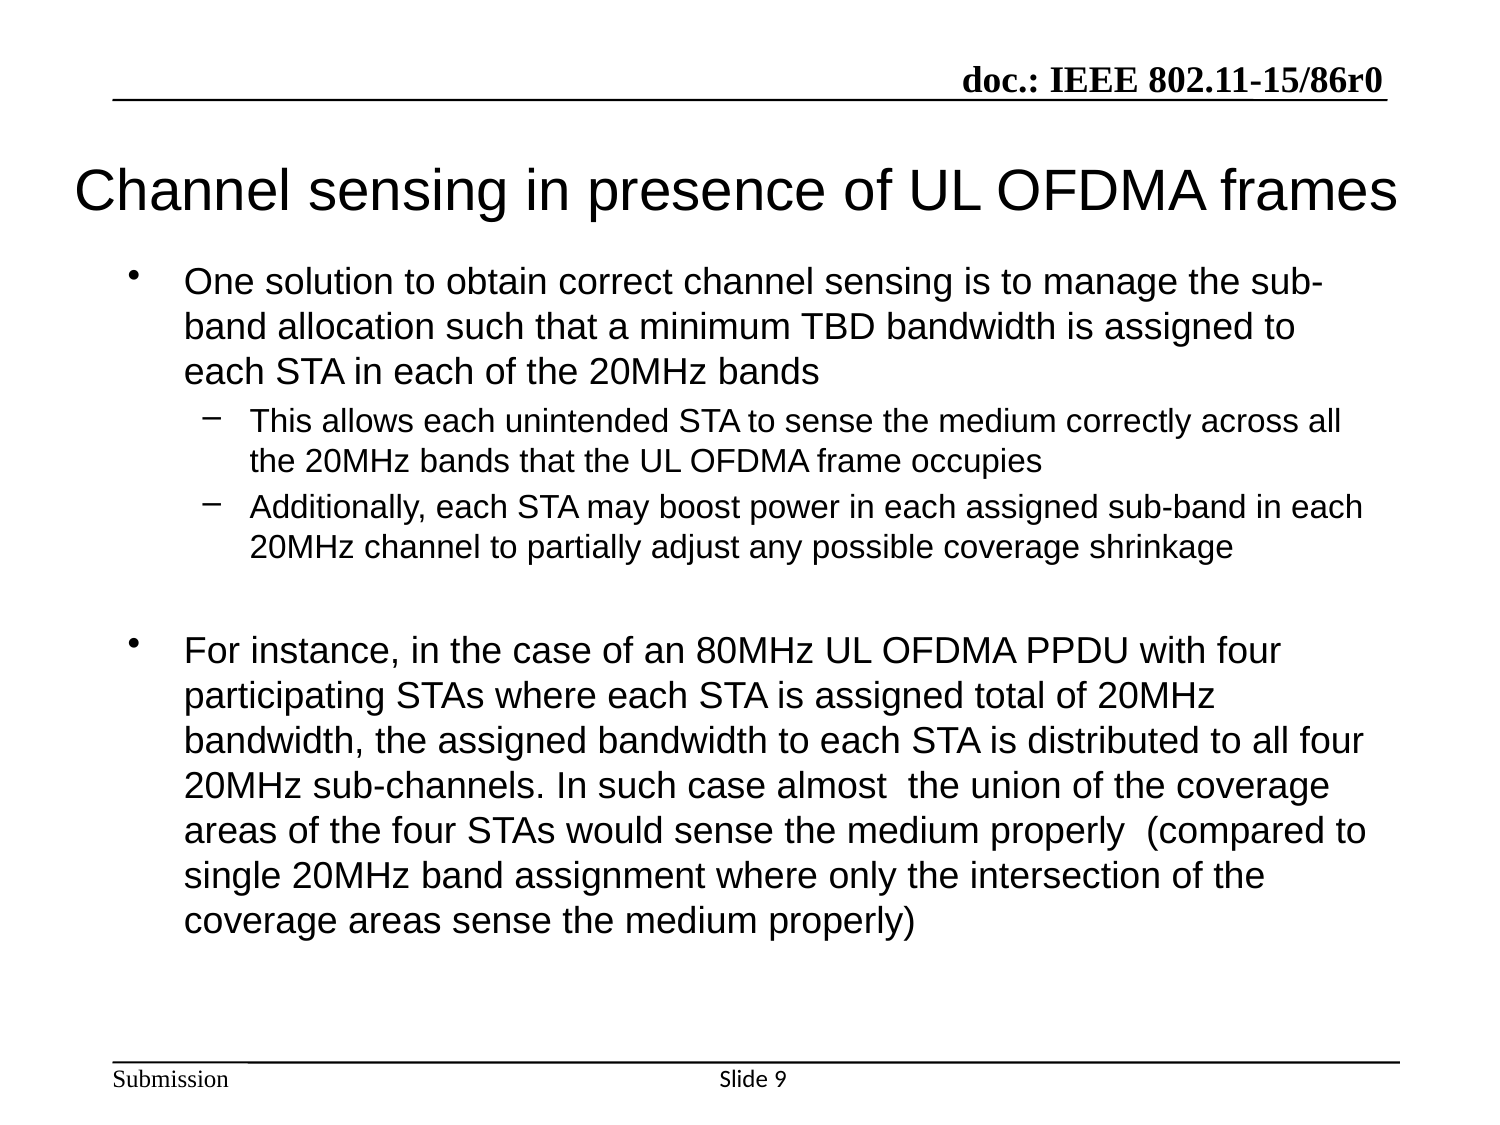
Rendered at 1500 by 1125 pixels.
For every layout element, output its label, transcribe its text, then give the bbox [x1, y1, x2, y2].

slide_number Slide 9 [702, 1063, 804, 1088]
list One solution to obtain correct channel sensing is to manage the sub-band allocation such that a minimum TBD bandwidth is assigned to each STA in each of the 20MHz bands This allows each unintended STA to sense the medium correctly across all the 20MHz bands that the UL OFDMA frame occupies Additionally, each STA may boost power in each assigned sub-band in each 20MHz channel to partially adjust any possible coverage shrinkage For instance, in the case of an 80MHz UL OFDMA PPDU with four participating STAs where each STA is assigned total of 20MHz bandwidth, the assigned bandwidth to each STA is distributed to all four 20MHz sub-channels. In such case almost the union of the coverage areas of the four STAs would sense the medium properly (compared to single 20MHz band assignment where only the intersection of the coverage areas sense the medium properly) [112, 249, 1401, 1063]
title Channel sensing in presence of UL OFDMA frames [49, 112, 1426, 263]
